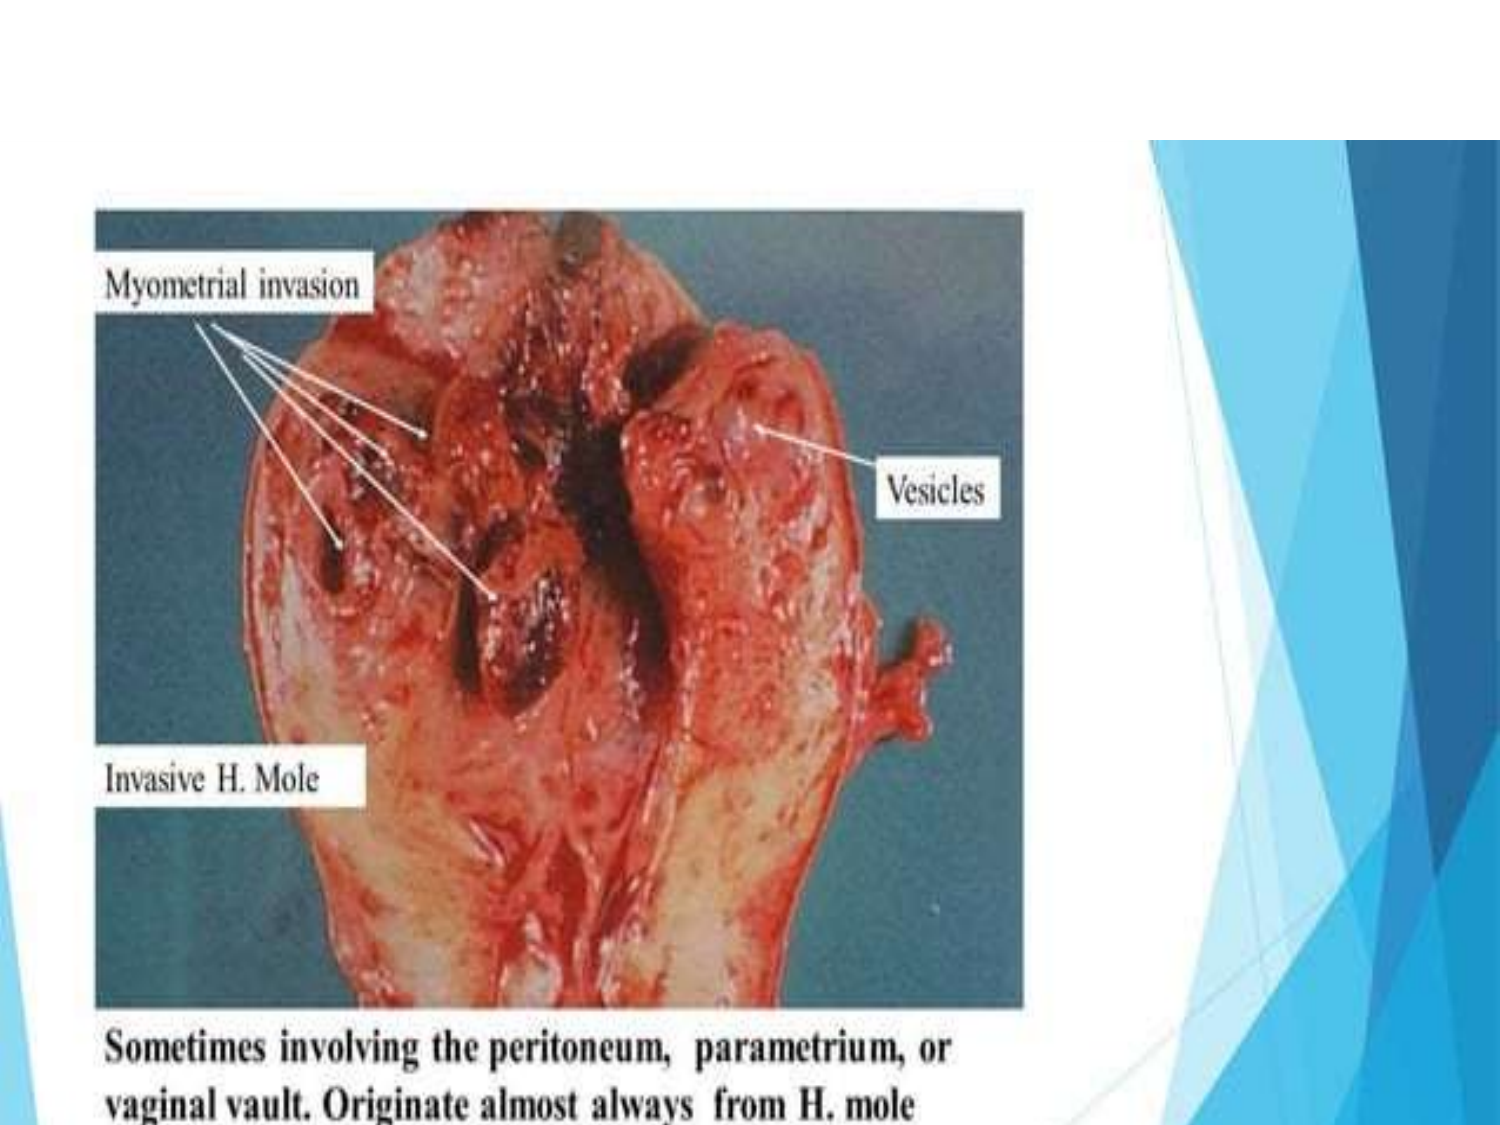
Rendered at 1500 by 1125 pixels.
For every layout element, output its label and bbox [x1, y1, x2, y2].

picture [0, 139, 1500, 1125]
